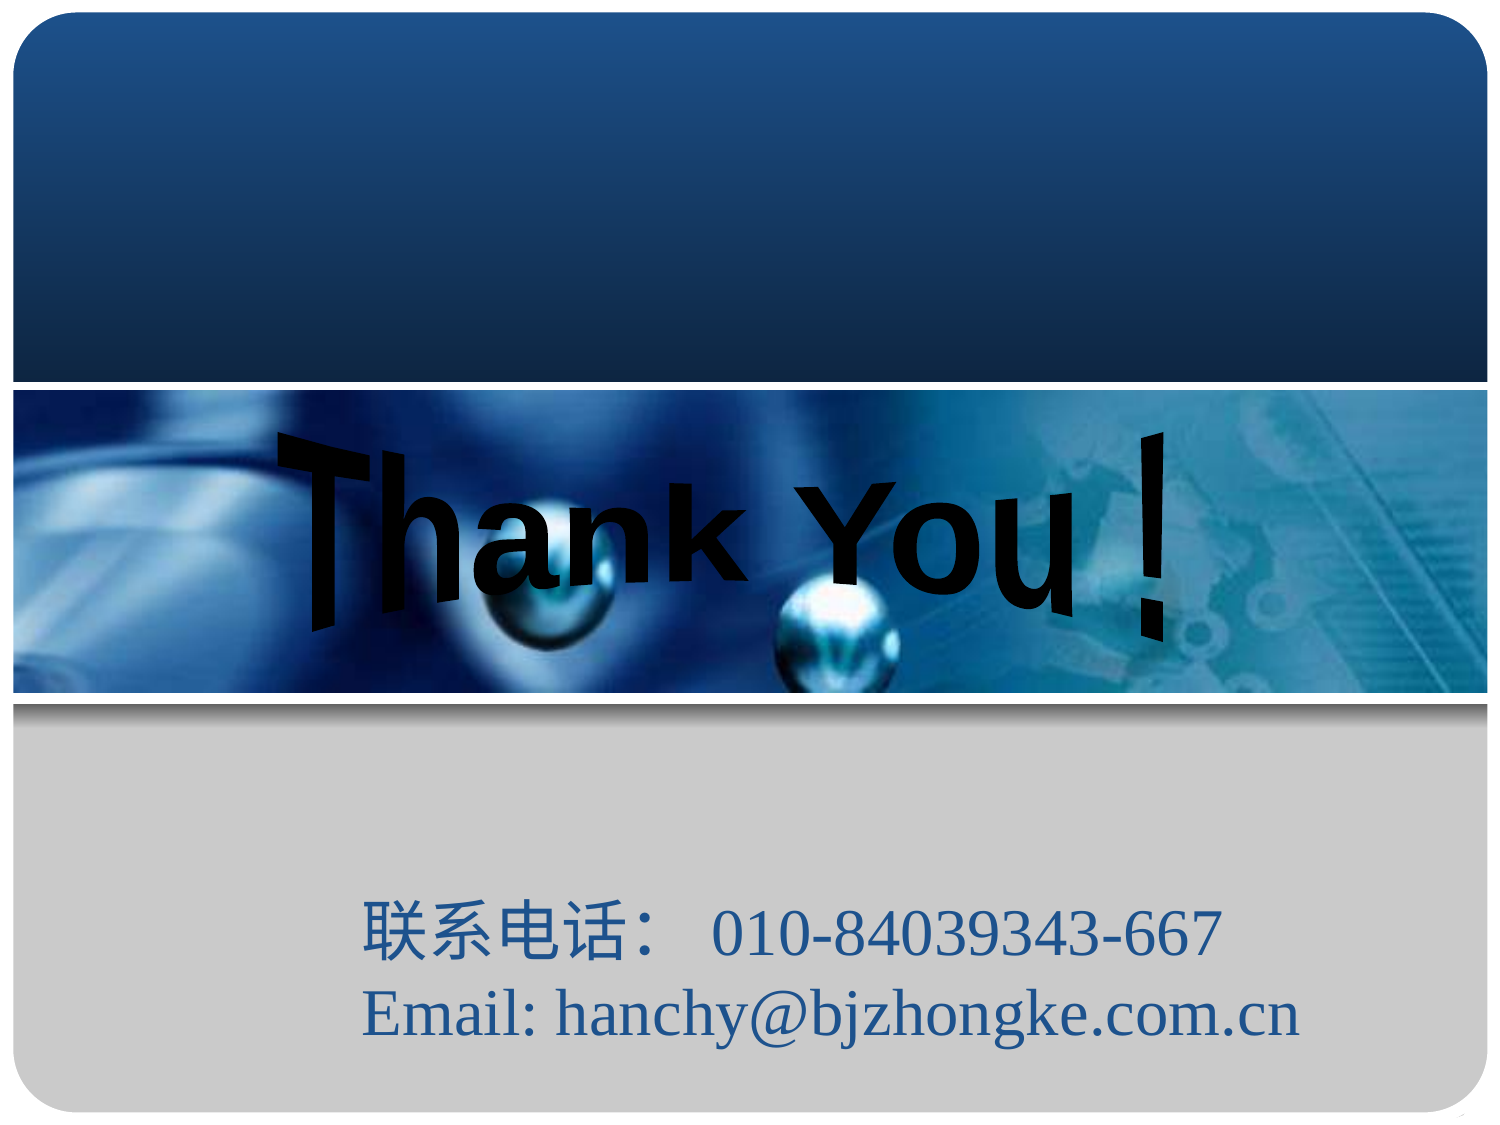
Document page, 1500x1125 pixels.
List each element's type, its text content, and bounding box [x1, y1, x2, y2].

picture [14, 390, 1487, 693]
picture [951, 681, 958, 693]
picture [1000, 681, 1011, 693]
picture [1078, 686, 1087, 693]
text_box 联系电话：010-84039343-667 Email: hanchy@bjzhongke.com.cn [346, 881, 1317, 1056]
picture [1002, 666, 1009, 673]
picture [1452, 664, 1470, 670]
